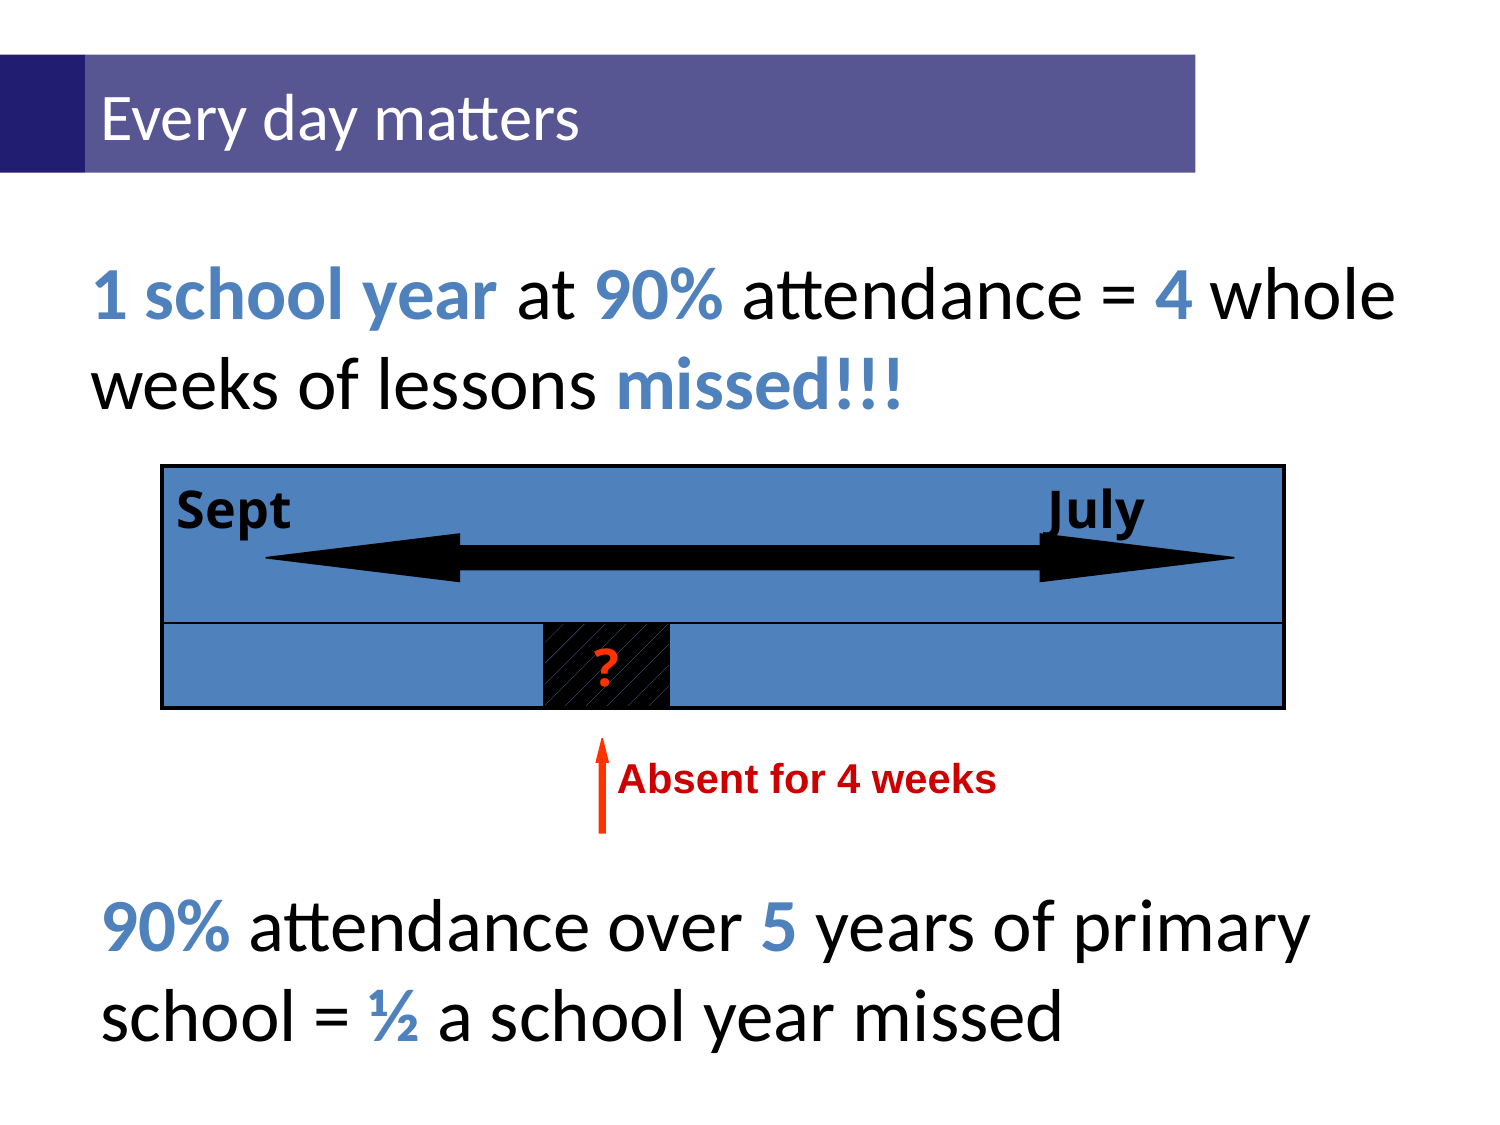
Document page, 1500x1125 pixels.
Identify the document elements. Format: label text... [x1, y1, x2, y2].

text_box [596, 738, 1013, 834]
text_box [265, 534, 1235, 582]
table_cell [164, 624, 543, 706]
list 1 school year at 90% attendance = 4 whole weeks of lessons missed!!! [75, 236, 1436, 463]
table_cell [670, 624, 1282, 706]
text_box 90% attendance over 5 years of primary school = ½ a school year missed [85, 869, 1424, 1065]
table_cell ? [545, 624, 669, 706]
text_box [0, 54, 1196, 173]
table_header Sept July [164, 468, 1282, 622]
